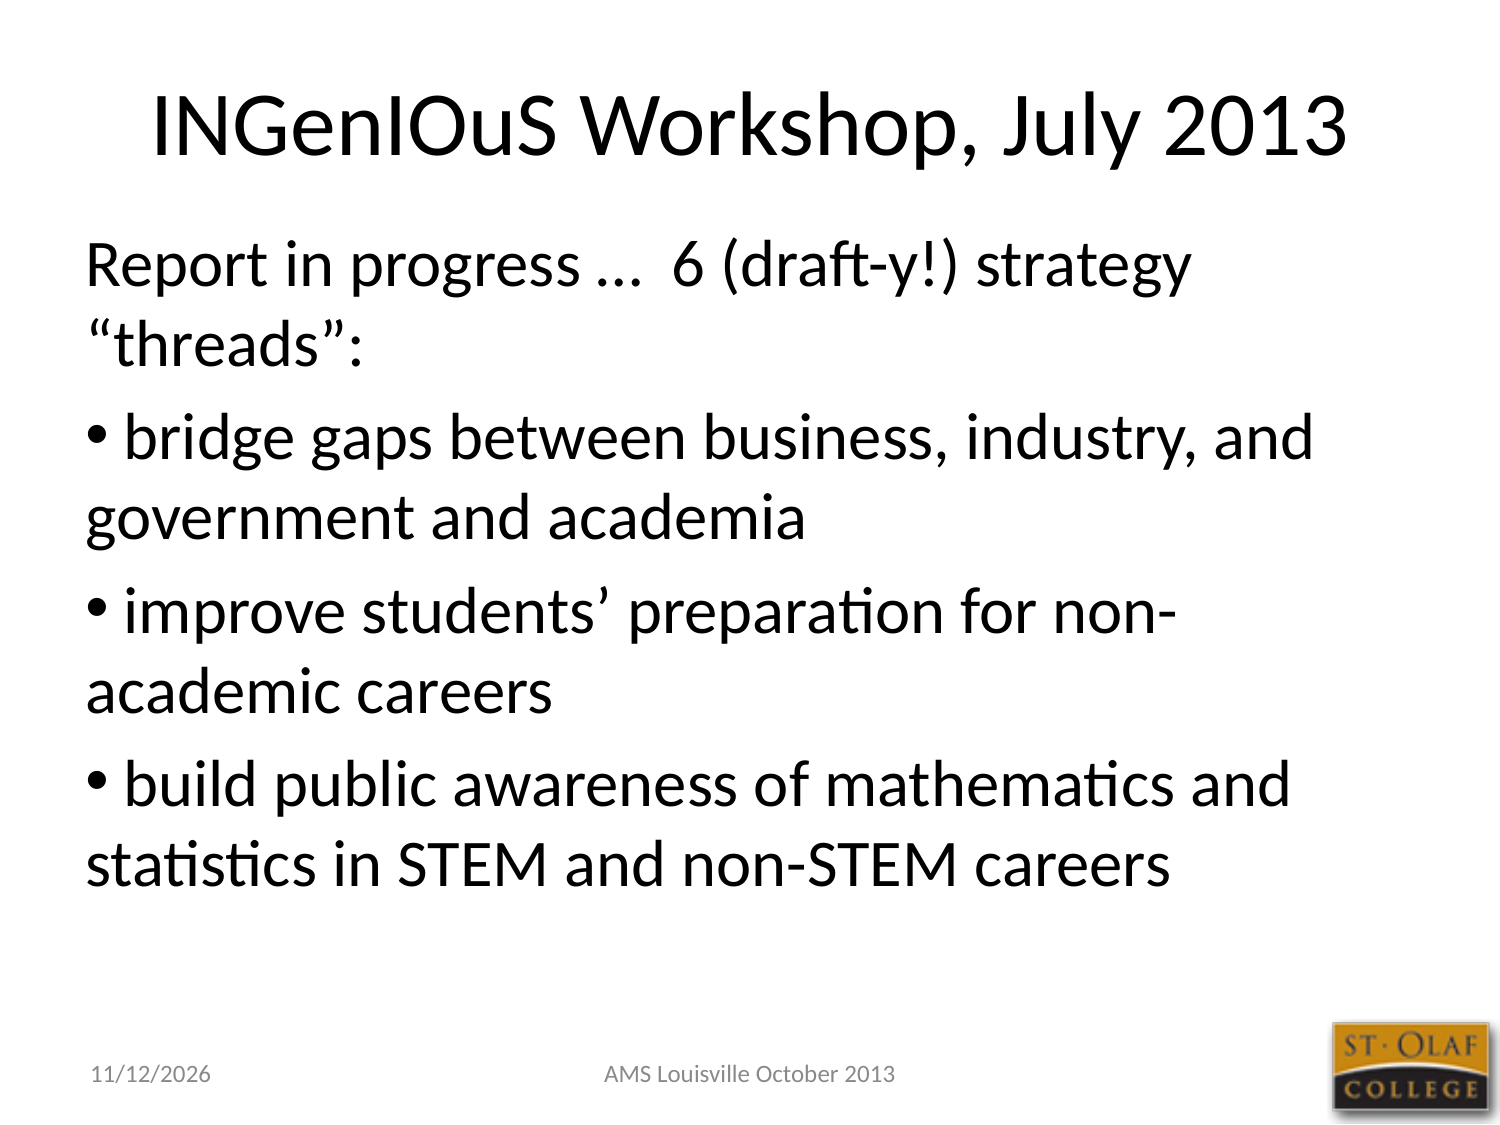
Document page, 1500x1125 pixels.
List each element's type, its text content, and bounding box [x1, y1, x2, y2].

picture [1327, 1019, 1500, 1124]
list Report in progress … 6 (draft-y!) strategy “threads”: bridge gaps between business, industry, and government and academia improve students’ preparation for non-academic careers build public awareness of mathematics and statistics in STEM and non-STEM careers [70, 212, 1421, 956]
title INGenIOuS Workshop, July 2013 [75, 24, 1426, 213]
footer AMS Louisville October 2013 [512, 1042, 988, 1103]
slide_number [75, 1042, 425, 1103]
